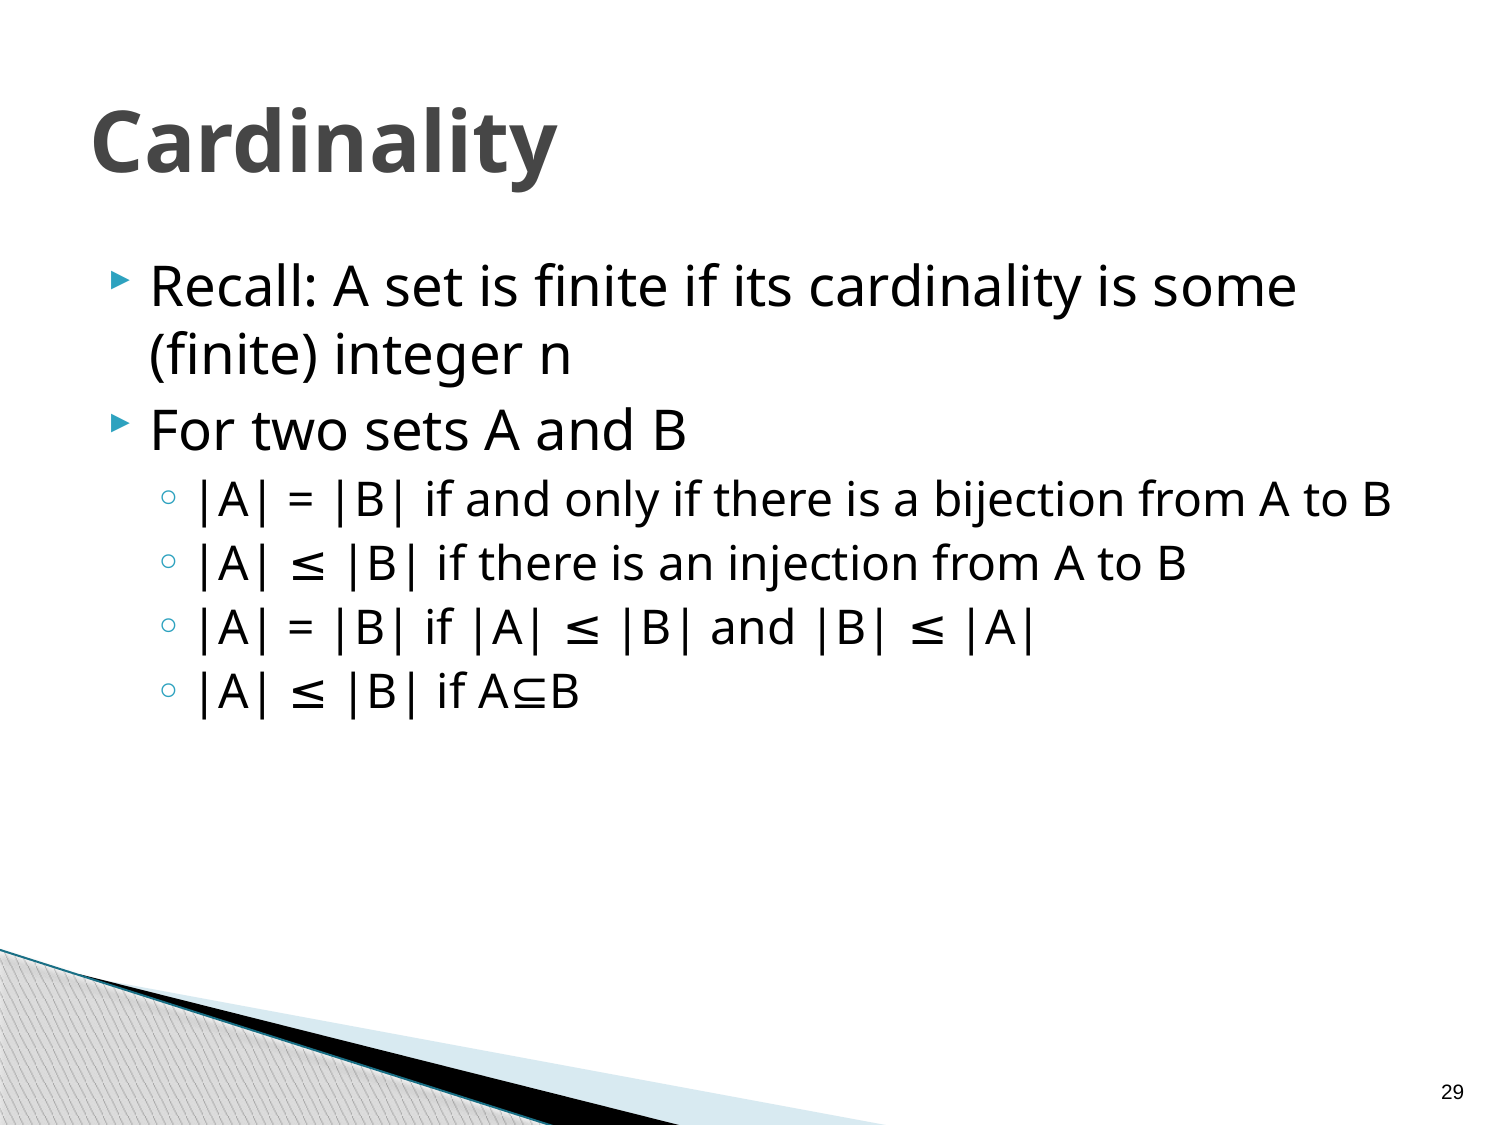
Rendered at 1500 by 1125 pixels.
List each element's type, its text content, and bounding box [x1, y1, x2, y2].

list Recall: A set is finite if its cardinality is some (finite) integer n For two sets A and B |A| = |B| if and only if there is a bijection from A to B |A| ≤ |B| if there is an injection from A to B |A| = |B| if |A| ≤ |B| and |B| ≤ |A| |A| ≤ |B| if A⊆B [74, 242, 1426, 986]
title Cardinality [75, 45, 1425, 233]
slide_number 29 [1418, 1051, 1479, 1112]
